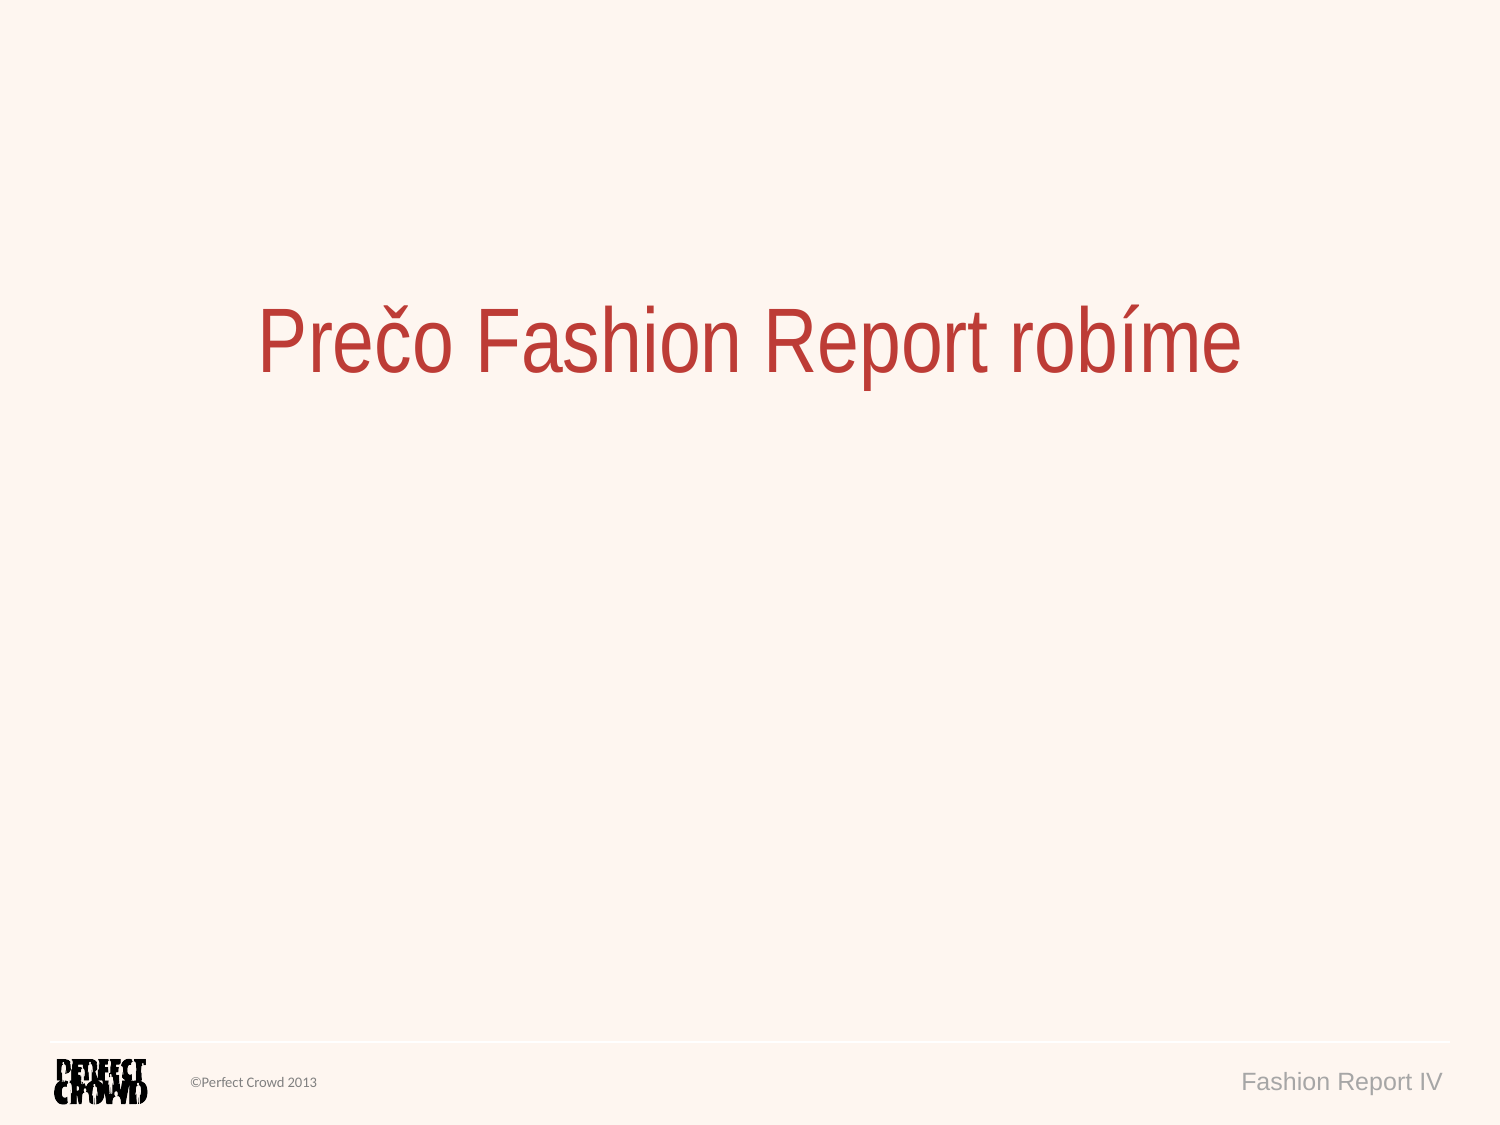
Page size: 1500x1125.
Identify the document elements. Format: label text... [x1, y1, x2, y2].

picture [45, 1051, 154, 1114]
text_box Prečo Fashion Report robíme [76, 273, 1427, 333]
